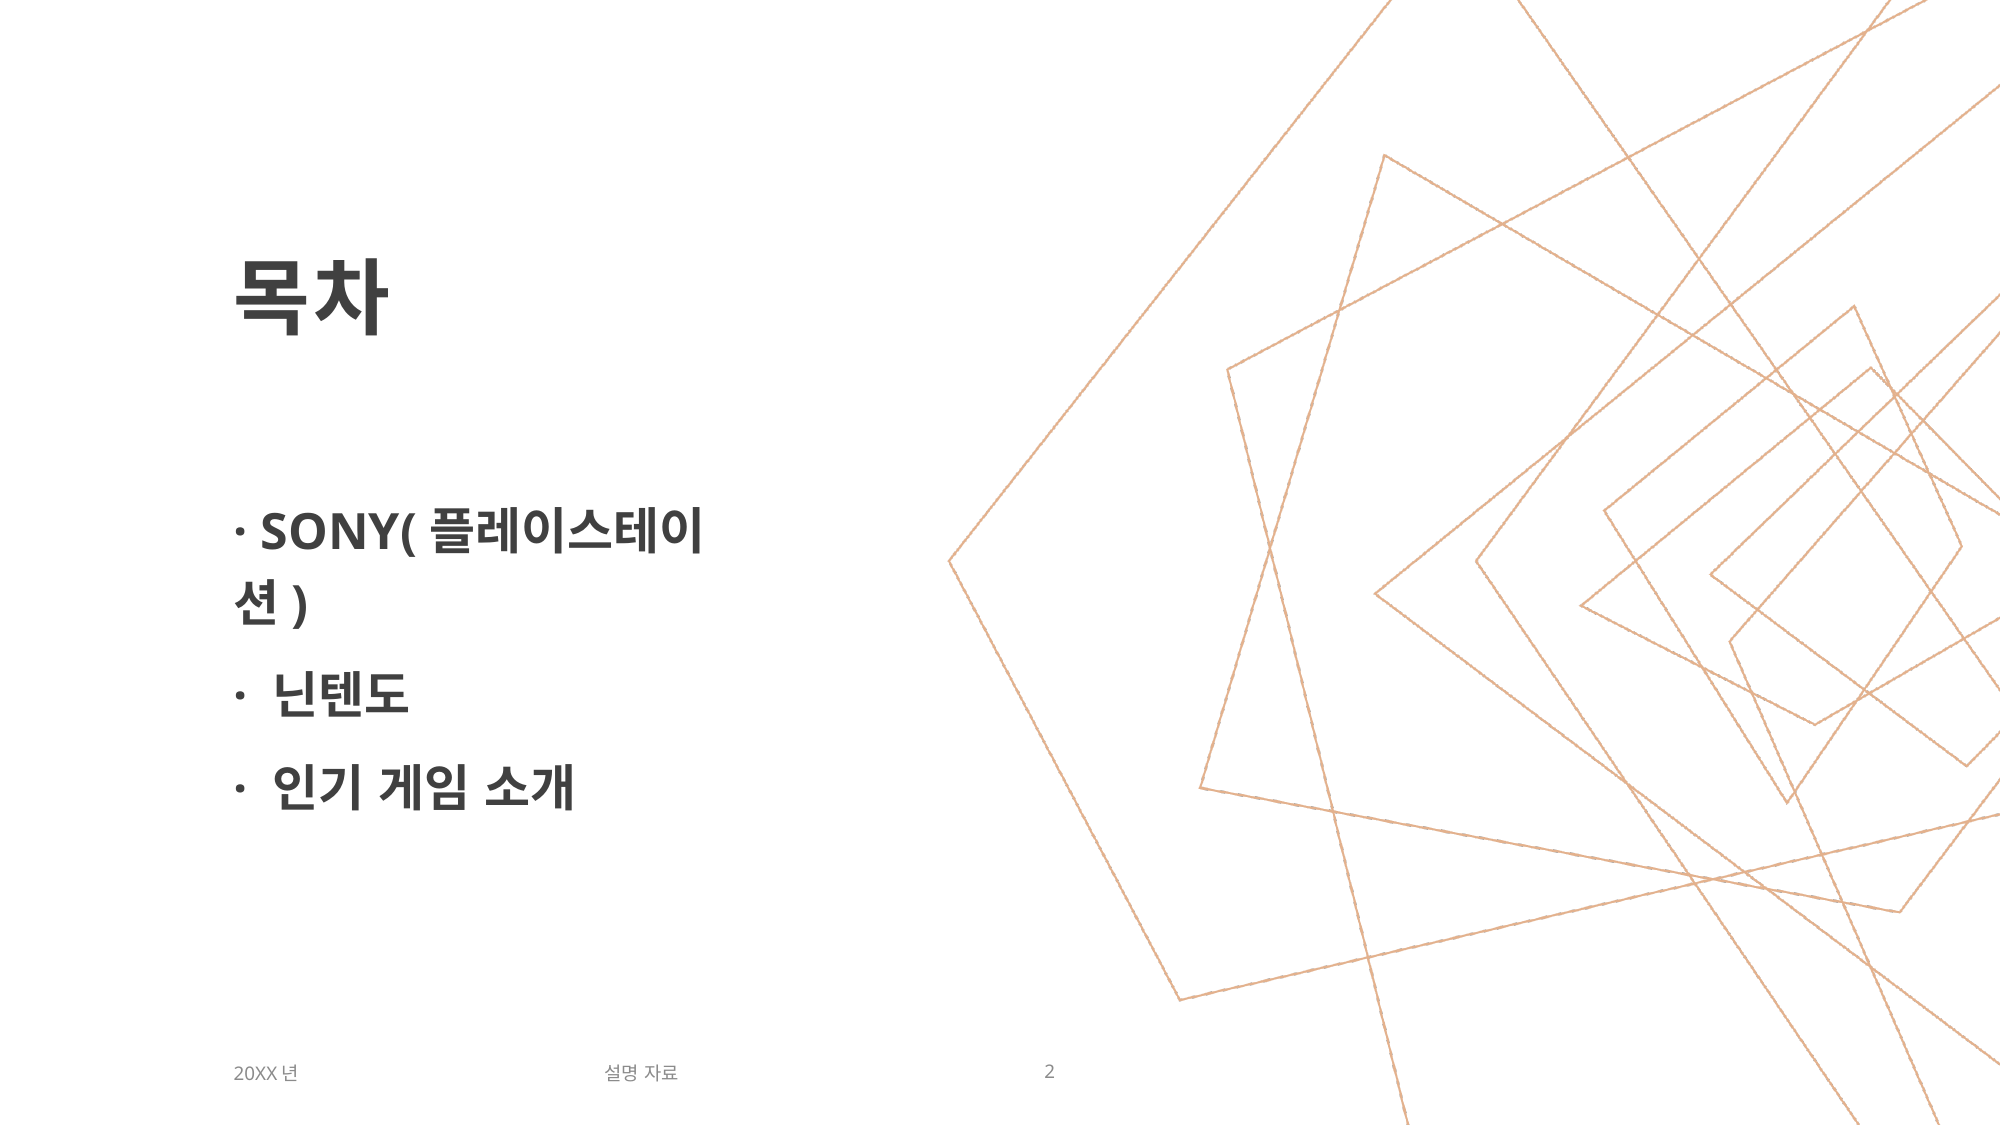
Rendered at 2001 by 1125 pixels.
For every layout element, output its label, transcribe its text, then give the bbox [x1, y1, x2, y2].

slide_number 20XX년 [218, 1042, 381, 1103]
footer 설명 자료 [437, 1042, 846, 1103]
list · SONY(플레이스테이션) · 닌텐도 · 인기 게임 소개 [218, 479, 789, 893]
title 목차 [218, 136, 740, 355]
slide_number 2 [908, 1042, 1071, 1103]
picture [900, 0, 2000, 1125]
